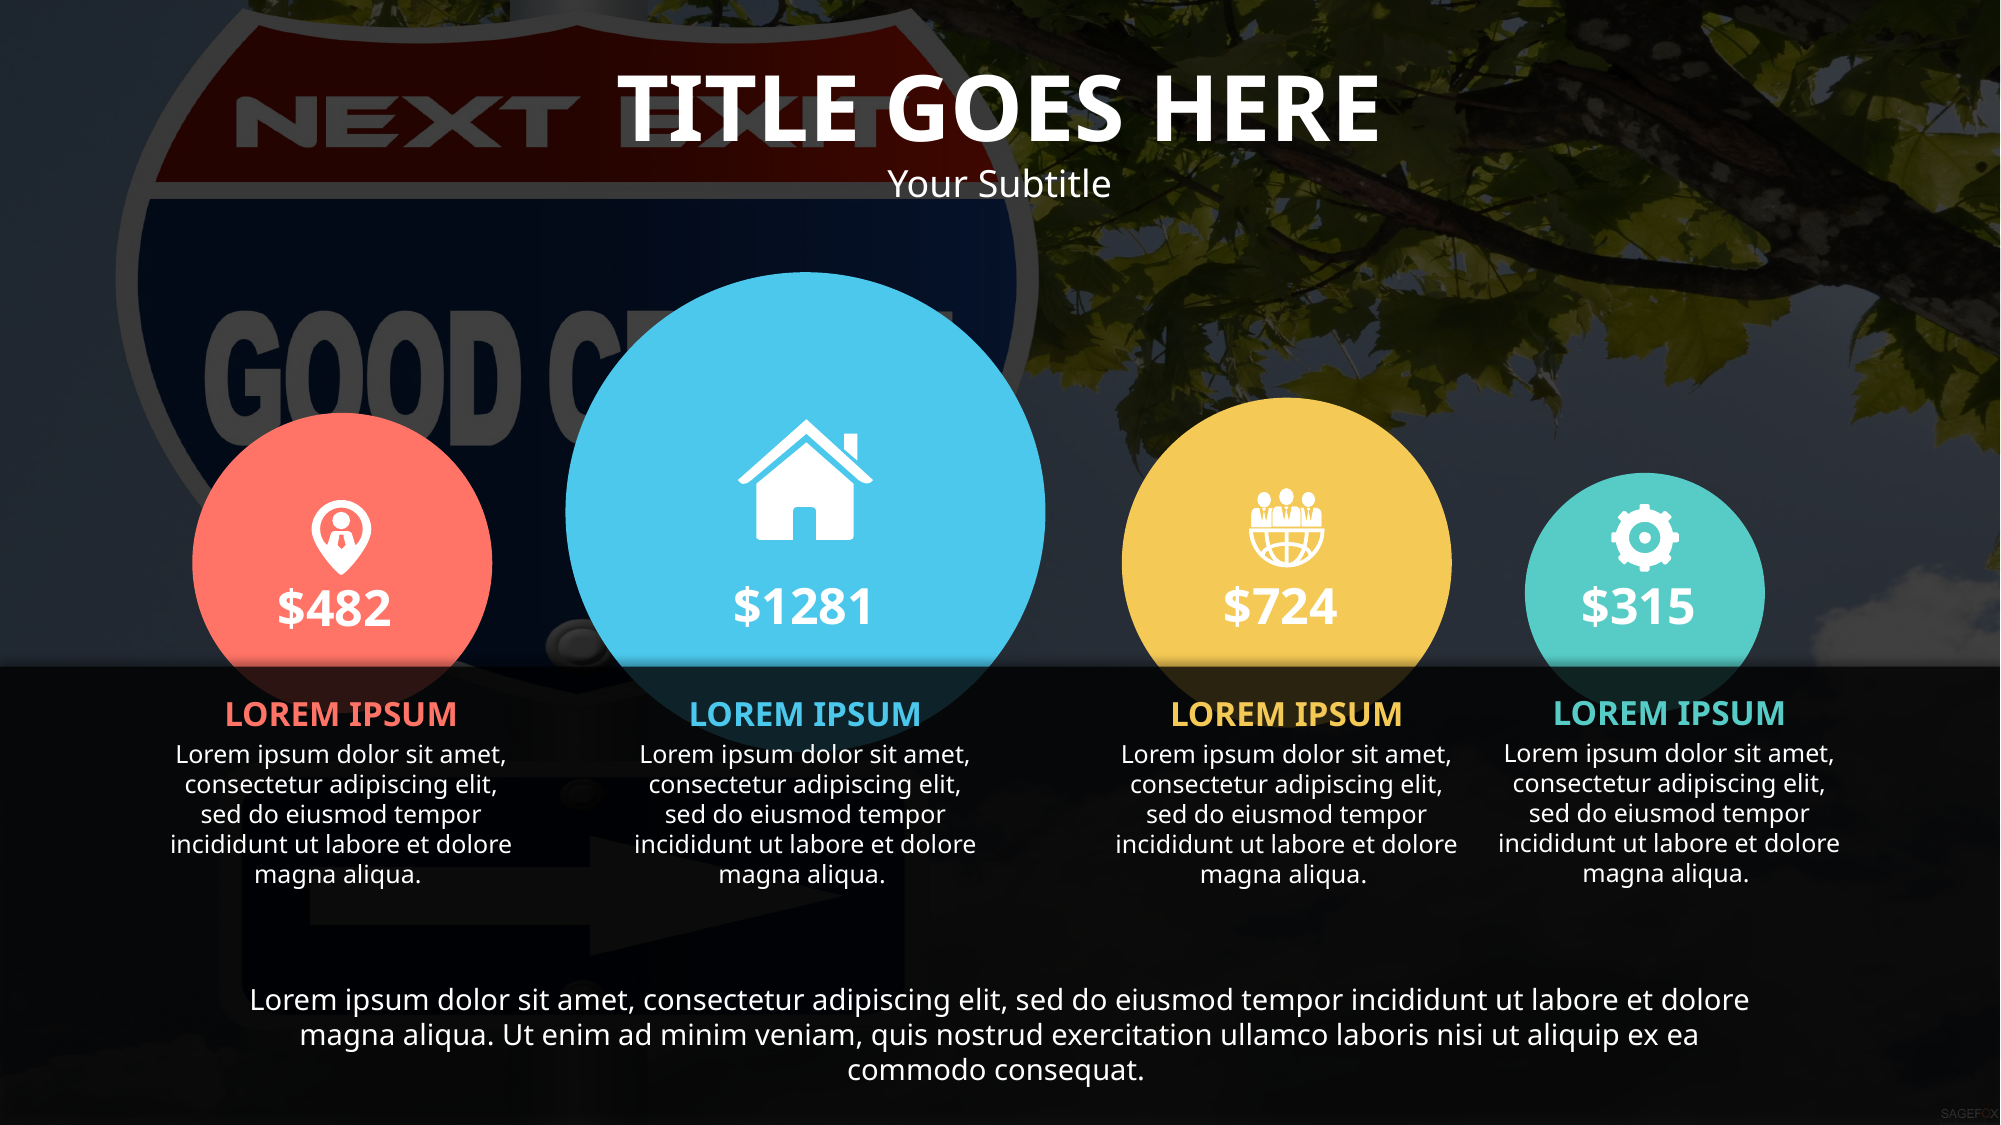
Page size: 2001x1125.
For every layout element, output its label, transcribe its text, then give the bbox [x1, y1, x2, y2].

text_box LOREM IPSUM Lorem ipsum dolor sit amet, consectetur adipiscing elit, sed do eiusmod tempor incididunt ut labore et dolore magna aliqua. [153, 686, 529, 896]
text_box [1611, 504, 1679, 567]
text_box Lorem ipsum dolor sit amet, consectetur adipiscing elit, sed do eiusmod tempor incididunt ut labore et dolore magna aliqua. Ut enim ad minim veniam, quis nostrud exercitation ullamco laboris nisi ut aliquip ex ea commodo consequat. [229, 974, 1771, 1094]
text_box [1249, 488, 1325, 568]
text_box $1281 [718, 567, 893, 642]
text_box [311, 499, 372, 575]
text_box $724 [1208, 567, 1365, 642]
text_box $482 [263, 569, 420, 645]
text_box [737, 419, 873, 484]
text_box [191, 411, 494, 655]
text_box [564, 271, 1047, 655]
text_box LOREM IPSUM Lorem ipsum dolor sit amet, consectetur adipiscing elit, sed do eiusmod tempor incididunt ut labore et dolore magna aliqua. [617, 686, 993, 896]
text_box [1120, 396, 1453, 655]
text_box TITLE GOES HERE Your Subtitle [548, 42, 1452, 212]
text_box [756, 442, 854, 540]
text_box $315 [1566, 567, 1723, 642]
text_box LOREM IPSUM Lorem ipsum dolor sit amet, consectetur adipiscing elit, sed do eiusmod tempor incididunt ut labore et dolore magna aliqua. [1481, 685, 1857, 895]
picture [0, 0, 2001, 1125]
text_box [1523, 471, 1766, 655]
text_box LOREM IPSUM Lorem ipsum dolor sit amet, consectetur adipiscing elit, sed do eiusmod tempor incididunt ut labore et dolore magna aliqua. [1099, 686, 1475, 896]
text_box [0, 666, 2000, 1125]
